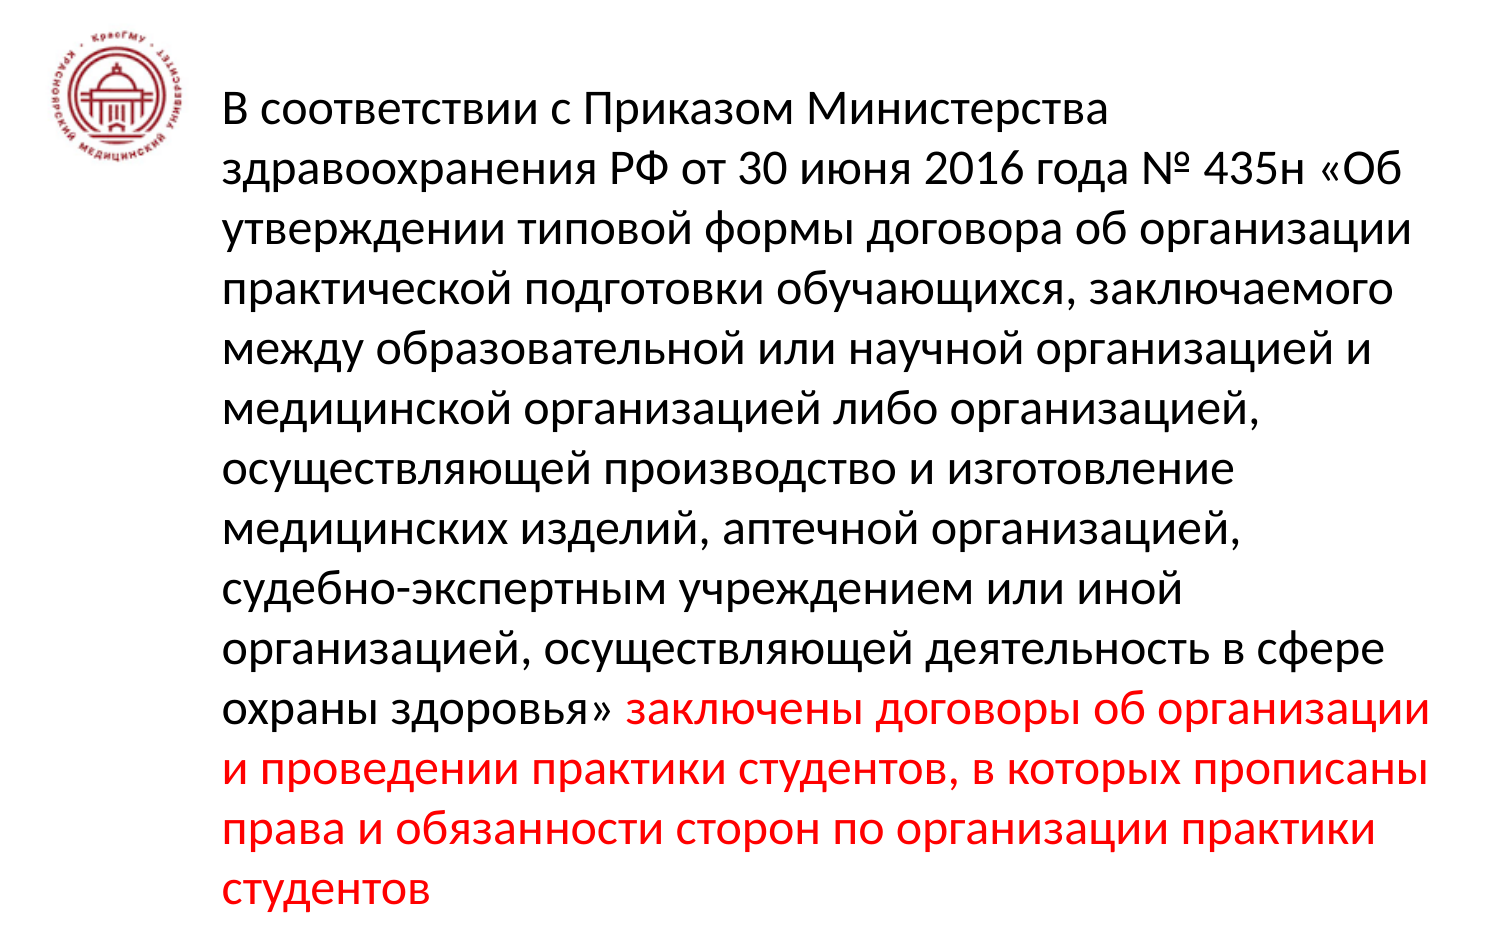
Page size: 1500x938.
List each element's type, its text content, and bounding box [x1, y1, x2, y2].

list В соответствии с Приказом Министерства здравоохранения РФ от 30 июня 2016 года № 435н «Об утверждении типовой формы договора об организации практической подготовки обучающихся, заключаемого между образовательной или научной организацией и медицинской организацией либо организацией, осуществляющей производство и изготовление медицинских изделий, аптечной организацией, судебно-экспертным учреждением или иной организацией, осуществляющей деятельность в сфере охраны здоровья» заключены договоры об организации и проведении практики студентов, в которых прописаны права и обязанности сторон по организации практики студентов [206, 67, 1454, 788]
picture [40, 20, 194, 174]
